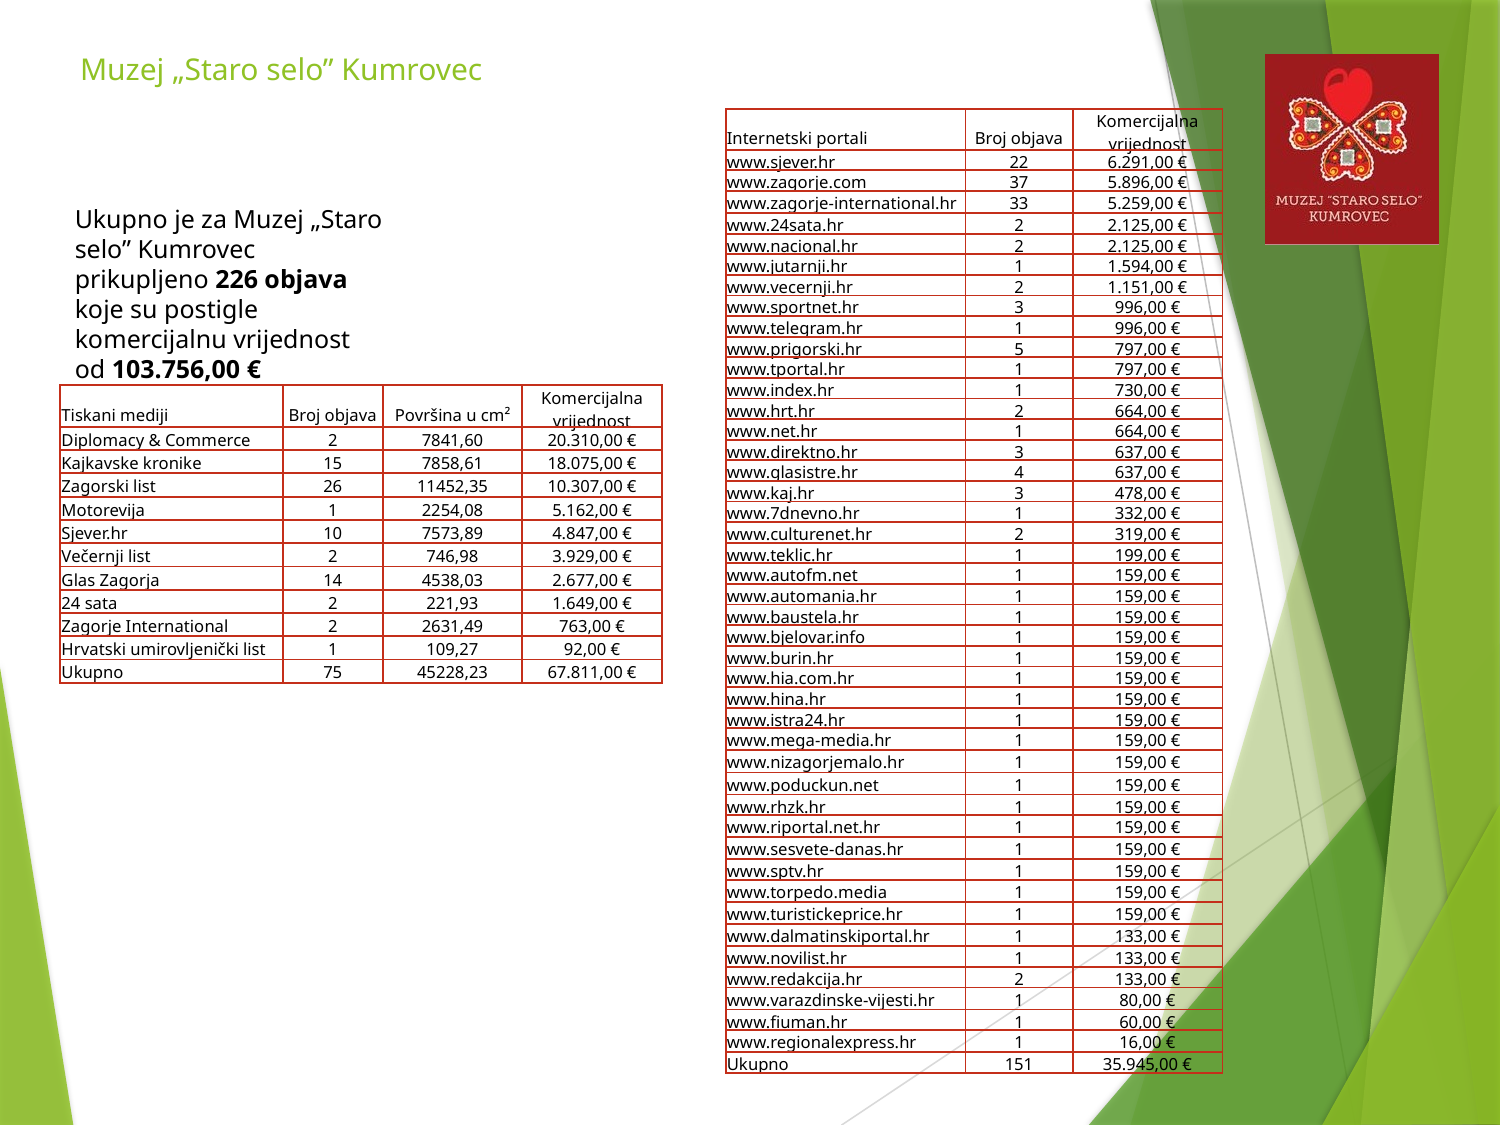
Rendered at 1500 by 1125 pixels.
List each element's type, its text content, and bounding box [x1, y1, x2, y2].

table_cell 996,00 € [1074, 317, 1222, 336]
table_cell 18.075,00 € [523, 451, 661, 472]
table_cell 3 [966, 482, 1072, 501]
table_cell Diplomacy & Commerce [61, 428, 282, 449]
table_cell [1074, 860, 1222, 879]
table_cell 5 [966, 338, 1072, 356]
table_cell www.tportal.hr [727, 358, 965, 377]
table_cell 10 [284, 521, 382, 542]
table_cell 159,00 € [1074, 585, 1222, 604]
table_cell 1 [966, 317, 1072, 336]
table_cell Večernji list [61, 544, 282, 566]
table_cell Kajkavske kronike [61, 451, 282, 472]
table_cell 1 [966, 751, 1072, 772]
table_cell Hrvatski umirovljenički list [61, 637, 282, 659]
table_cell 2 [284, 591, 382, 612]
table_cell 1 [966, 773, 1072, 794]
table_cell 2.125,00 € [1074, 235, 1222, 253]
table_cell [1074, 1031, 1222, 1051]
table_cell 37 [966, 171, 1072, 190]
table_cell www.bjelovar.info [727, 626, 965, 645]
table_cell 746,98 [384, 544, 521, 566]
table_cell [966, 881, 1072, 901]
table_cell 637,00 € [1074, 461, 1222, 480]
table_cell 1 [966, 709, 1072, 727]
table_cell 1 [284, 498, 382, 519]
table_cell 1 [284, 637, 382, 659]
table_cell 4538,03 [384, 567, 521, 589]
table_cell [727, 860, 965, 879]
table_cell 797,00 € [1074, 338, 1222, 356]
table_cell 109,27 [384, 637, 521, 659]
table_header Broj objava [284, 386, 382, 426]
table_cell 1 [966, 358, 1072, 377]
table_cell 1 [966, 688, 1072, 707]
table_cell 11452,35 [384, 474, 521, 496]
table_cell www.nacional.hr [727, 235, 965, 253]
table_cell 2 [284, 428, 382, 449]
table_cell www.istra24.hr [727, 709, 965, 727]
table_cell 159,00 € [1074, 688, 1222, 707]
table_cell 2 [966, 523, 1072, 542]
table_cell www.index.hr [727, 379, 965, 398]
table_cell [966, 860, 1072, 879]
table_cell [727, 968, 965, 987]
table_cell 2631,49 [384, 614, 521, 635]
table_cell 1.594,00 € [1074, 255, 1222, 274]
table_cell 763,00 € [523, 614, 661, 635]
table_cell www.direktno.hr [727, 441, 965, 459]
table_cell 5.896,00 € [1074, 171, 1222, 190]
table_cell 2.125,00 € [1074, 214, 1222, 233]
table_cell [727, 838, 965, 858]
table_cell 637,00 € [1074, 441, 1222, 459]
table_cell 159,00 € [1074, 751, 1222, 772]
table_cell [1074, 1010, 1222, 1029]
table_cell 319,00 € [1074, 523, 1222, 542]
title Muzej „Staro selo” Kumrovec [64, 42, 597, 116]
table_cell 159,00 € [1074, 626, 1222, 645]
table_cell 1 [966, 647, 1072, 666]
table_cell 5.162,00 € [523, 498, 661, 519]
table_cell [1074, 881, 1222, 901]
table_cell 2 [966, 399, 1072, 418]
table_cell www.hia.com.hr [727, 667, 965, 686]
table_cell www.culturenet.hr [727, 523, 965, 542]
table_cell www.net.hr [727, 420, 965, 439]
table_cell 4.847,00 € [523, 521, 661, 542]
table_cell www.poduckun.net [727, 773, 965, 794]
table_cell Ukupno [61, 660, 282, 682]
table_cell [1074, 1053, 1222, 1072]
table_cell 1 [966, 255, 1072, 274]
table_cell www.zagorje.com [727, 171, 965, 190]
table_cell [1074, 968, 1222, 987]
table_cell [1074, 988, 1222, 1009]
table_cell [1074, 816, 1222, 836]
table_cell 199,00 € [1074, 544, 1222, 562]
table_cell 797,00 € [1074, 358, 1222, 377]
table_cell 67.811,00 € [523, 660, 661, 682]
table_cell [966, 838, 1072, 858]
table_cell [966, 1053, 1072, 1072]
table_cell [727, 816, 965, 836]
table_cell Zagorski list [61, 474, 282, 496]
table_cell 159,00 € [1074, 709, 1222, 727]
table_cell www.7dnevno.hr [727, 502, 965, 521]
table_cell www.hina.hr [727, 688, 965, 707]
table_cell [966, 1010, 1072, 1029]
table_cell 2254,08 [384, 498, 521, 519]
table_cell www.prigorski.hr [727, 338, 965, 356]
table_cell 1 [966, 379, 1072, 398]
table_cell Sjever.hr [61, 521, 282, 542]
table_cell www.rhzk.hr [727, 795, 965, 814]
table_cell 1 [966, 729, 1072, 749]
table_header Tiskani mediji [61, 386, 282, 426]
table_cell 664,00 € [1074, 399, 1222, 418]
table_cell 22 [966, 151, 1072, 169]
table_cell www.nizagorjemalo.hr [727, 751, 965, 772]
table_cell 15 [284, 451, 382, 472]
table_cell 1 [966, 420, 1072, 439]
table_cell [727, 925, 965, 945]
table_cell 664,00 € [1074, 420, 1222, 439]
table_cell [727, 1031, 965, 1051]
table_cell 730,00 € [1074, 379, 1222, 398]
table_cell 221,93 [384, 591, 521, 612]
table_cell www.baustela.hr [727, 605, 965, 624]
table_cell 45228,23 [384, 660, 521, 682]
table_cell 6.291,00 € [1074, 151, 1222, 169]
table_cell 3.929,00 € [523, 544, 661, 566]
table_cell 7573,89 [384, 521, 521, 542]
table_cell www.jutarnji.hr [727, 255, 965, 274]
table_cell www.kaj.hr [727, 482, 965, 501]
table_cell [966, 988, 1072, 1009]
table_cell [966, 968, 1072, 987]
table_cell Zagorje International [61, 614, 282, 635]
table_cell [1074, 838, 1222, 858]
table_cell 10.307,00 € [523, 474, 661, 496]
table_cell www.burin.hr [727, 647, 965, 666]
table_cell 159,00 € [1074, 647, 1222, 666]
table_cell 1 [966, 544, 1072, 562]
table_header Površina u cm² [384, 386, 521, 426]
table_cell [727, 988, 965, 1009]
table_cell www.hrt.hr [727, 399, 965, 418]
table_header Internetski portali [727, 110, 965, 149]
table_cell www.autofm.net [727, 564, 965, 583]
table_cell 7841,60 [384, 428, 521, 449]
table_cell 2 [284, 614, 382, 635]
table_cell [727, 881, 965, 901]
table_cell www.24sata.hr [727, 214, 965, 233]
table_cell 1 [966, 795, 1072, 814]
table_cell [966, 816, 1072, 836]
table_cell 2 [966, 214, 1072, 233]
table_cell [727, 947, 965, 966]
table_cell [727, 1010, 965, 1029]
table_cell www.telegram.hr [727, 317, 965, 336]
table_cell 2 [966, 276, 1072, 295]
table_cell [966, 903, 1072, 923]
table_cell 7858,61 [384, 451, 521, 472]
table_cell www.automania.hr [727, 585, 965, 604]
table_cell 3 [966, 441, 1072, 459]
table_cell 1.151,00 € [1074, 276, 1222, 295]
table_cell 2 [966, 235, 1072, 253]
table_cell 159,00 € [1074, 729, 1222, 749]
table_header Komercijalna vrijednost [1074, 110, 1222, 149]
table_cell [966, 947, 1072, 966]
table_cell www.teklic.hr [727, 544, 965, 562]
table_cell www.mega-media.hr [727, 729, 965, 749]
table_cell 159,00 € [1074, 795, 1222, 814]
table_cell Motorevija [61, 498, 282, 519]
table_cell 92,00 € [523, 637, 661, 659]
table_cell 1 [966, 585, 1072, 604]
table_cell 2 [284, 544, 382, 566]
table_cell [966, 925, 1072, 945]
text_box Ukupno je za Muzej „Staro selo” Kumrovec prikupljeno 226 objava koje su postigle komercijalnu vrijednost od 103.756,00 € [59, 196, 403, 384]
table_cell 1 [966, 667, 1072, 686]
table_cell 26 [284, 474, 382, 496]
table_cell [966, 1031, 1072, 1051]
table_cell 14 [284, 567, 382, 589]
table_cell www.sportnet.hr [727, 296, 965, 315]
table_cell 1.649,00 € [523, 591, 661, 612]
table_cell 1 [966, 605, 1072, 624]
table_cell 75 [284, 660, 382, 682]
picture [1265, 54, 1440, 246]
table_cell 4 [966, 461, 1072, 480]
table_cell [727, 1053, 965, 1072]
table_cell 5.259,00 € [1074, 192, 1222, 212]
table_cell 1 [966, 564, 1072, 583]
table_cell 33 [966, 192, 1072, 212]
table_cell 159,00 € [1074, 667, 1222, 686]
table_header Komercijalna vrijednost [523, 386, 661, 426]
table_cell 332,00 € [1074, 502, 1222, 521]
table_header Broj objava [966, 110, 1072, 149]
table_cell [727, 903, 965, 923]
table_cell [1074, 947, 1222, 966]
table_cell 1 [966, 626, 1072, 645]
table_cell www.zagorje-international.hr [727, 192, 965, 212]
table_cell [1074, 925, 1222, 945]
table_cell www.glasistre.hr [727, 461, 965, 480]
table_cell 20.310,00 € [523, 428, 661, 449]
table_cell www.sjever.hr [727, 151, 965, 169]
table_cell 1 [966, 502, 1072, 521]
table_cell Glas Zagorja [61, 567, 282, 589]
table_cell 996,00 € [1074, 296, 1222, 315]
table_cell 159,00 € [1074, 564, 1222, 583]
table_cell 2.677,00 € [523, 567, 661, 589]
table_cell 159,00 € [1074, 773, 1222, 794]
table_cell 24 sata [61, 591, 282, 612]
table_cell www.vecernji.hr [727, 276, 965, 295]
table_cell 159,00 € [1074, 605, 1222, 624]
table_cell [1074, 903, 1222, 923]
table_cell 478,00 € [1074, 482, 1222, 501]
table_cell 3 [966, 296, 1072, 315]
